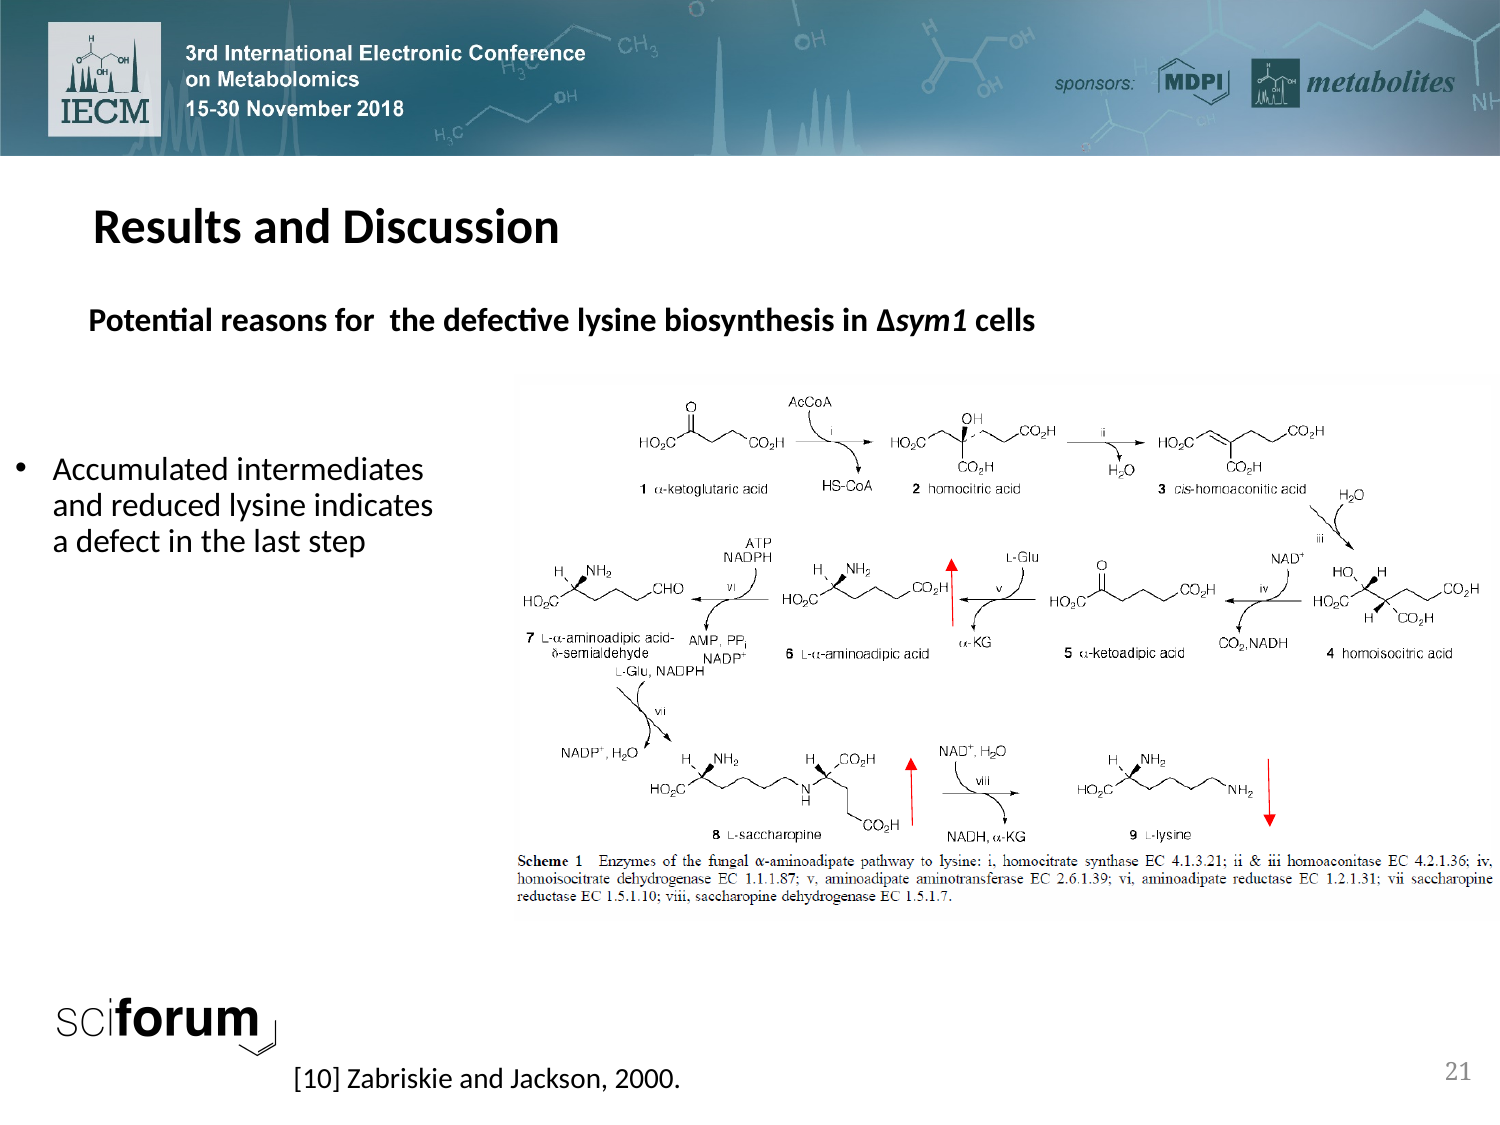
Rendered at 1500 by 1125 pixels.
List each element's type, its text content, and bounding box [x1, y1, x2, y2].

picture [0, 0, 1500, 156]
text_box [10] Zabriskie and Jackson, 2000. [278, 1052, 813, 1102]
text_box Results and Discussion [78, 186, 576, 261]
list Accumulated intermediates and reduced lysine indicates a defect in the last step [0, 444, 461, 890]
slide_number 21 [1137, 1042, 1488, 1103]
text_box Potential reasons for the defective lysine biosynthesis in Δsym1 cells [73, 290, 1350, 346]
picture [514, 374, 1500, 921]
picture [51, 987, 279, 1059]
